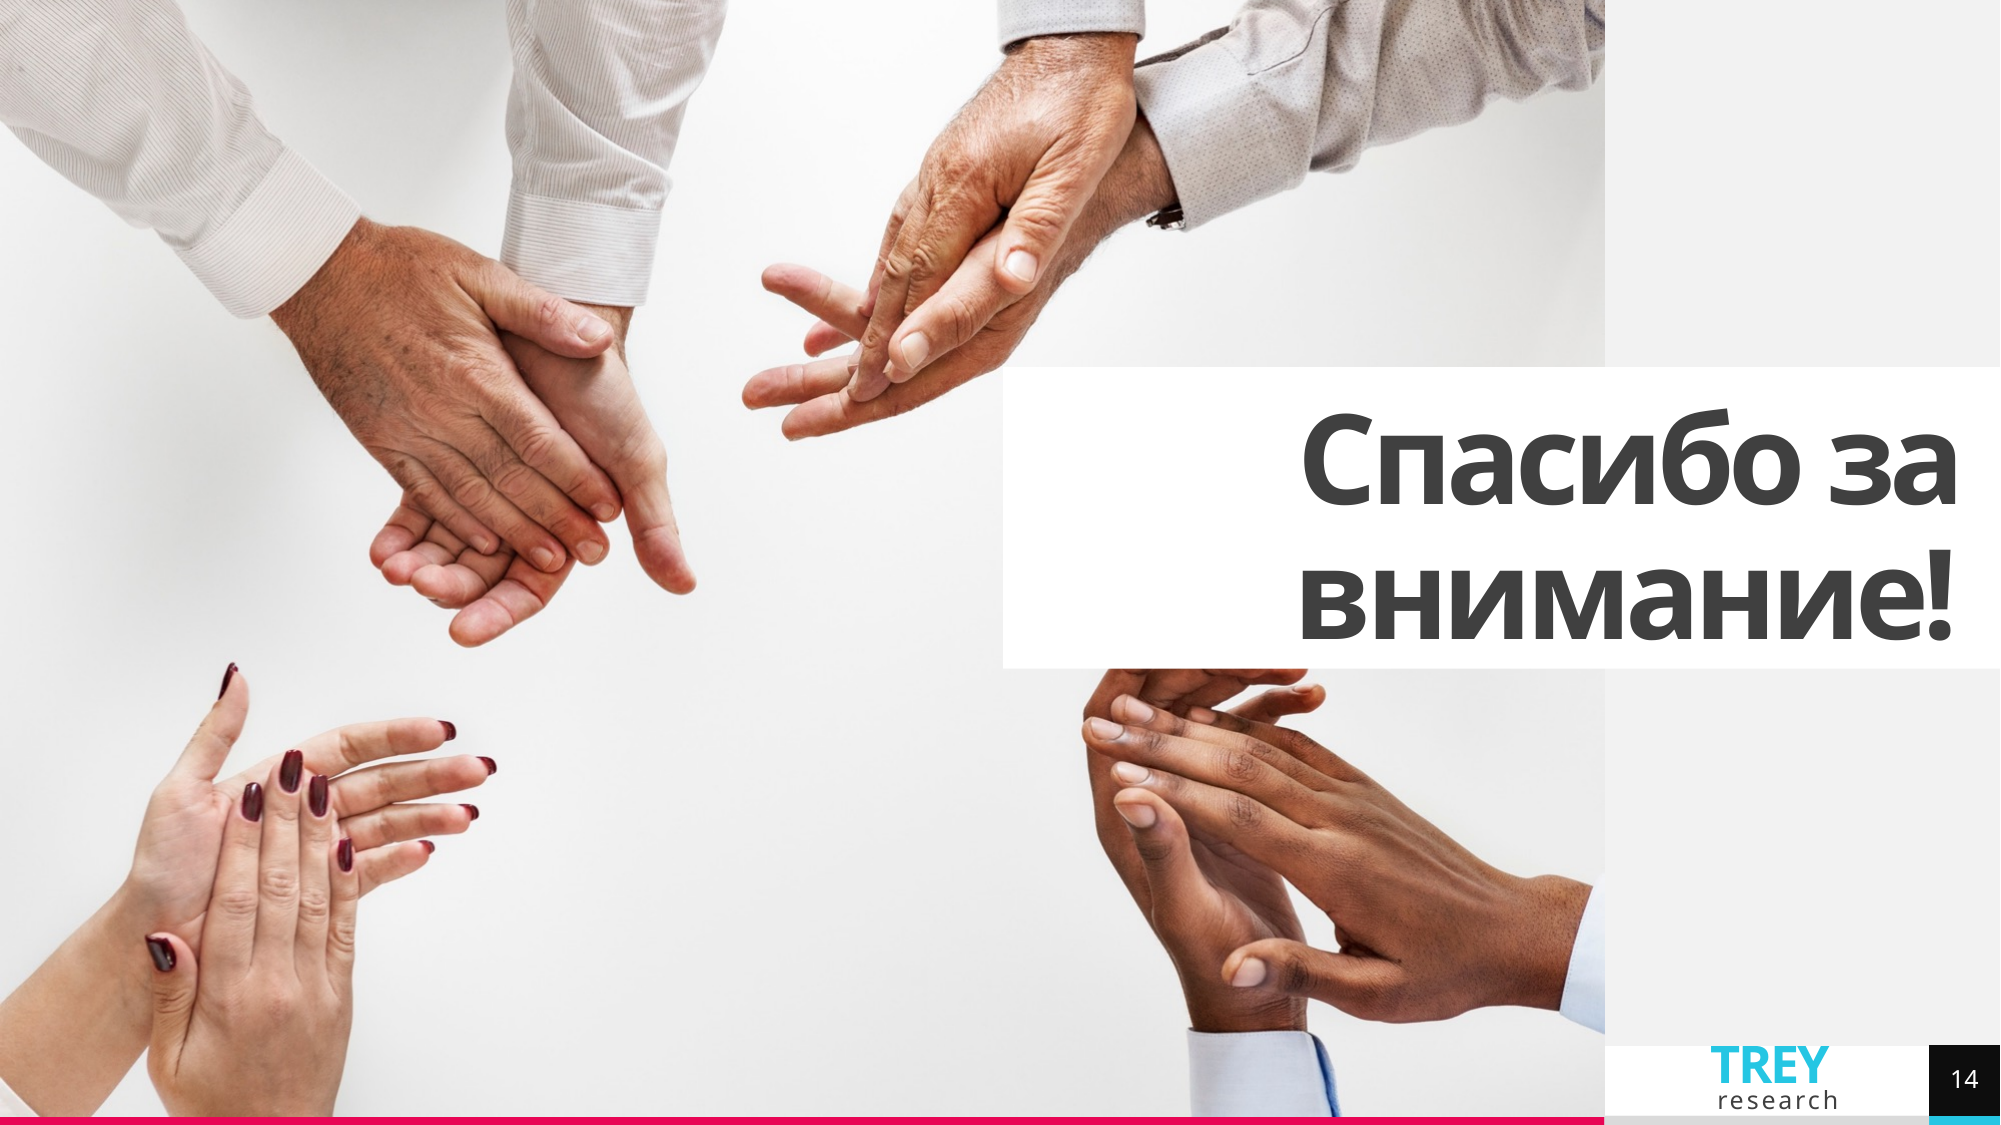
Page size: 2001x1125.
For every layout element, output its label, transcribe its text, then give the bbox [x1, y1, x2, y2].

picture [0, 0, 1605, 1117]
title Спасибо за внимание! [1605, 367, 2000, 669]
slide_number 14 [1929, 1045, 2000, 1116]
